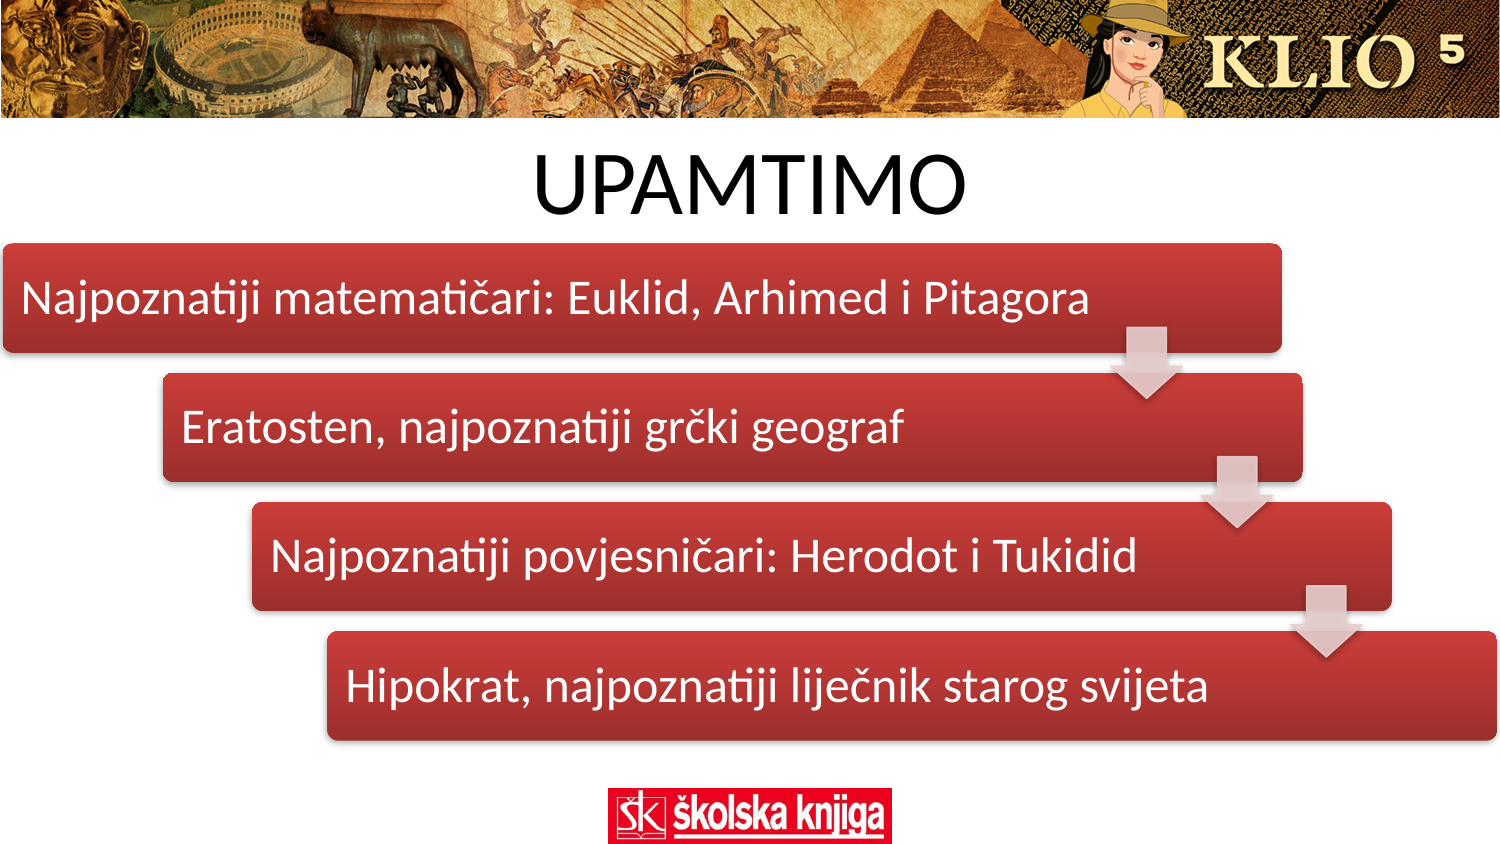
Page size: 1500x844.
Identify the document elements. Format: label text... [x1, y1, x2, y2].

title UPAMTIMO [75, 126, 1425, 242]
picture [608, 788, 892, 844]
picture [0, 0, 1500, 120]
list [74, 243, 1426, 741]
